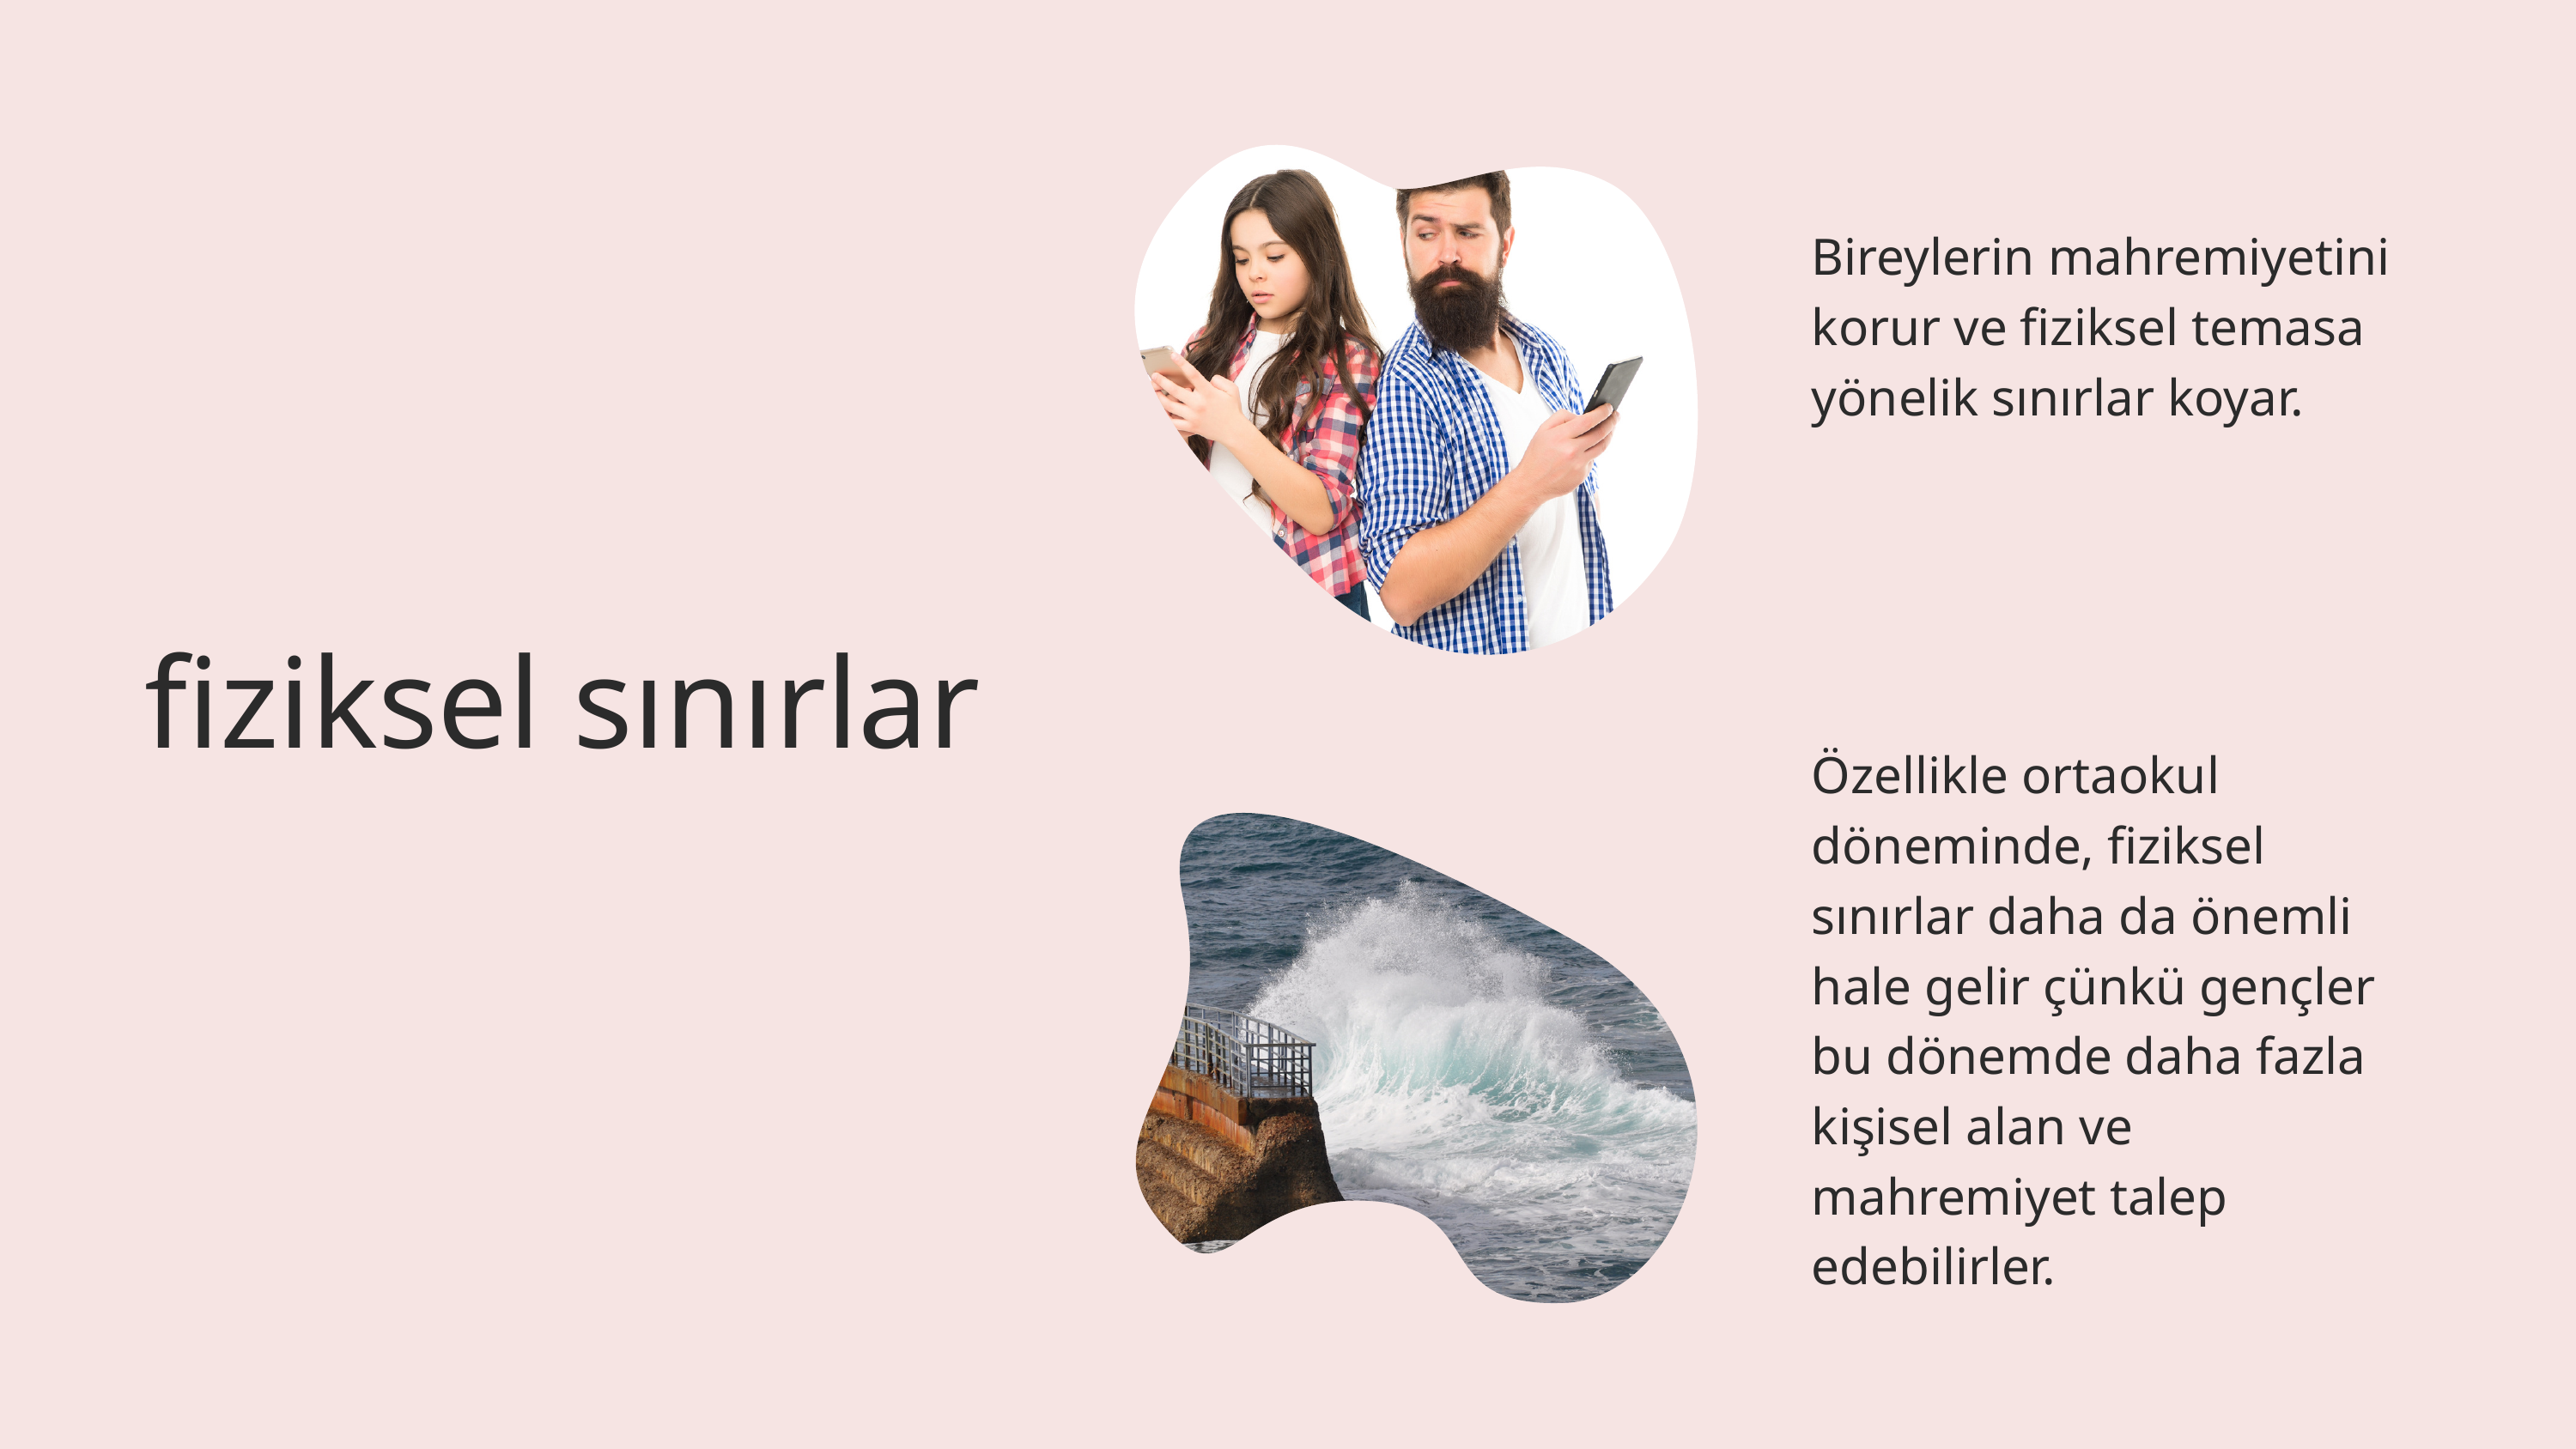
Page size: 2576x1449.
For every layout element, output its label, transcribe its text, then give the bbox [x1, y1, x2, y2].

text_box fiziksel sınırlar [144, 622, 1000, 773]
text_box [1134, 811, 1698, 1304]
text_box Bireylerin mahremiyetini korur ve fiziksel temasa yönelik sınırlar koyar. [1811, 215, 2431, 426]
text_box Özellikle ortaokul döneminde, fiziksel sınırlar daha da önemli hale gelir çünkü gençler bu dönemde daha fazla kişisel alan ve mahremiyet talep edebilirler. [1811, 734, 2431, 1295]
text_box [1134, 144, 1698, 655]
